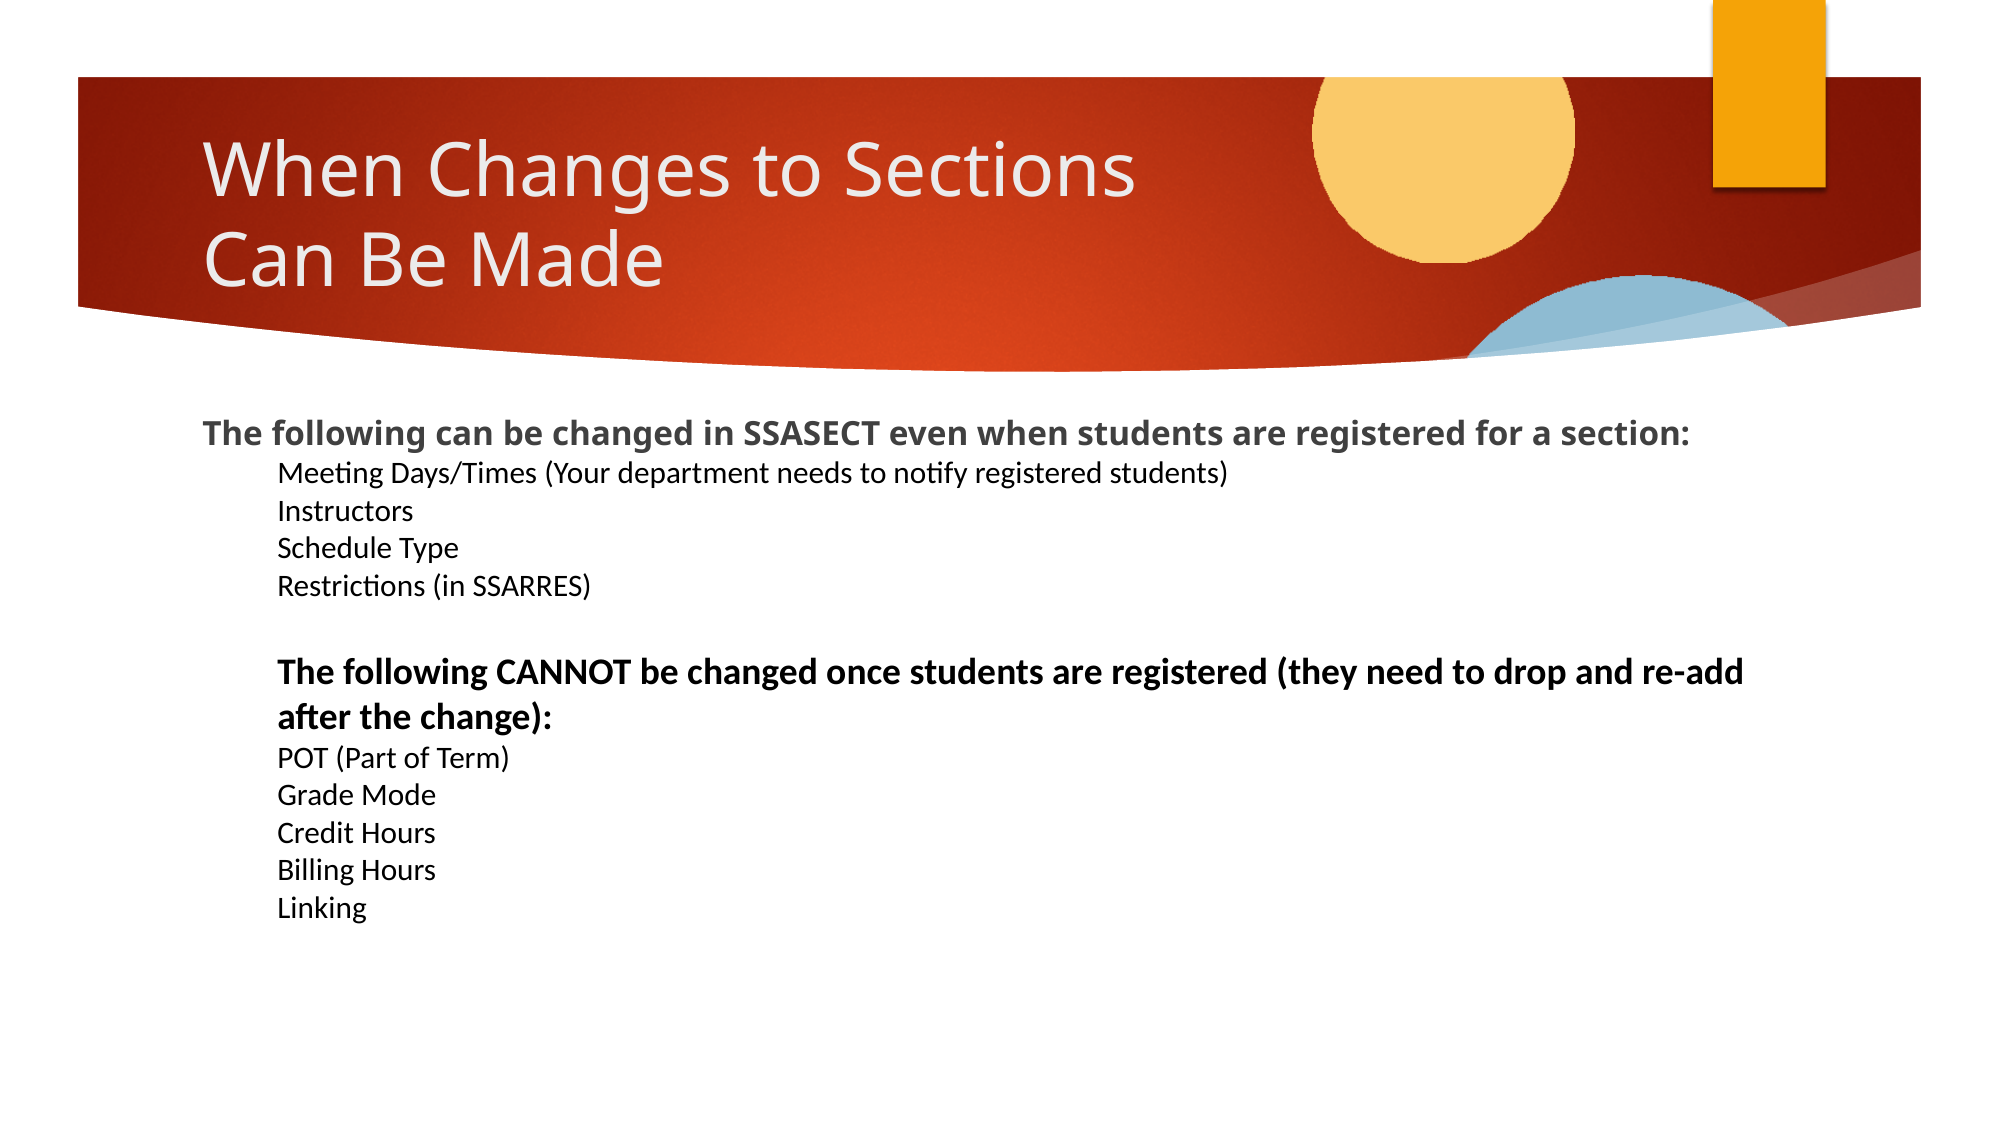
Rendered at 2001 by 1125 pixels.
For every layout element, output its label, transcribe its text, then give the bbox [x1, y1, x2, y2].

picture [79, 0, 1920, 371]
list The following can be changed in SSASECT even when students are registered for a section: Meeting Days/Times (Your department needs to notify registered students) Instructors Schedule Type Restrictions (in SSARRES) The following CANNOT be changed once students are registered (they need to drop and re-add after the change): POT (Part of Term) Grade Mode Credit Hours Billing Hours Linking [202, 412, 1818, 1006]
title When Changes to Sections Can Be Made [202, 121, 1224, 304]
